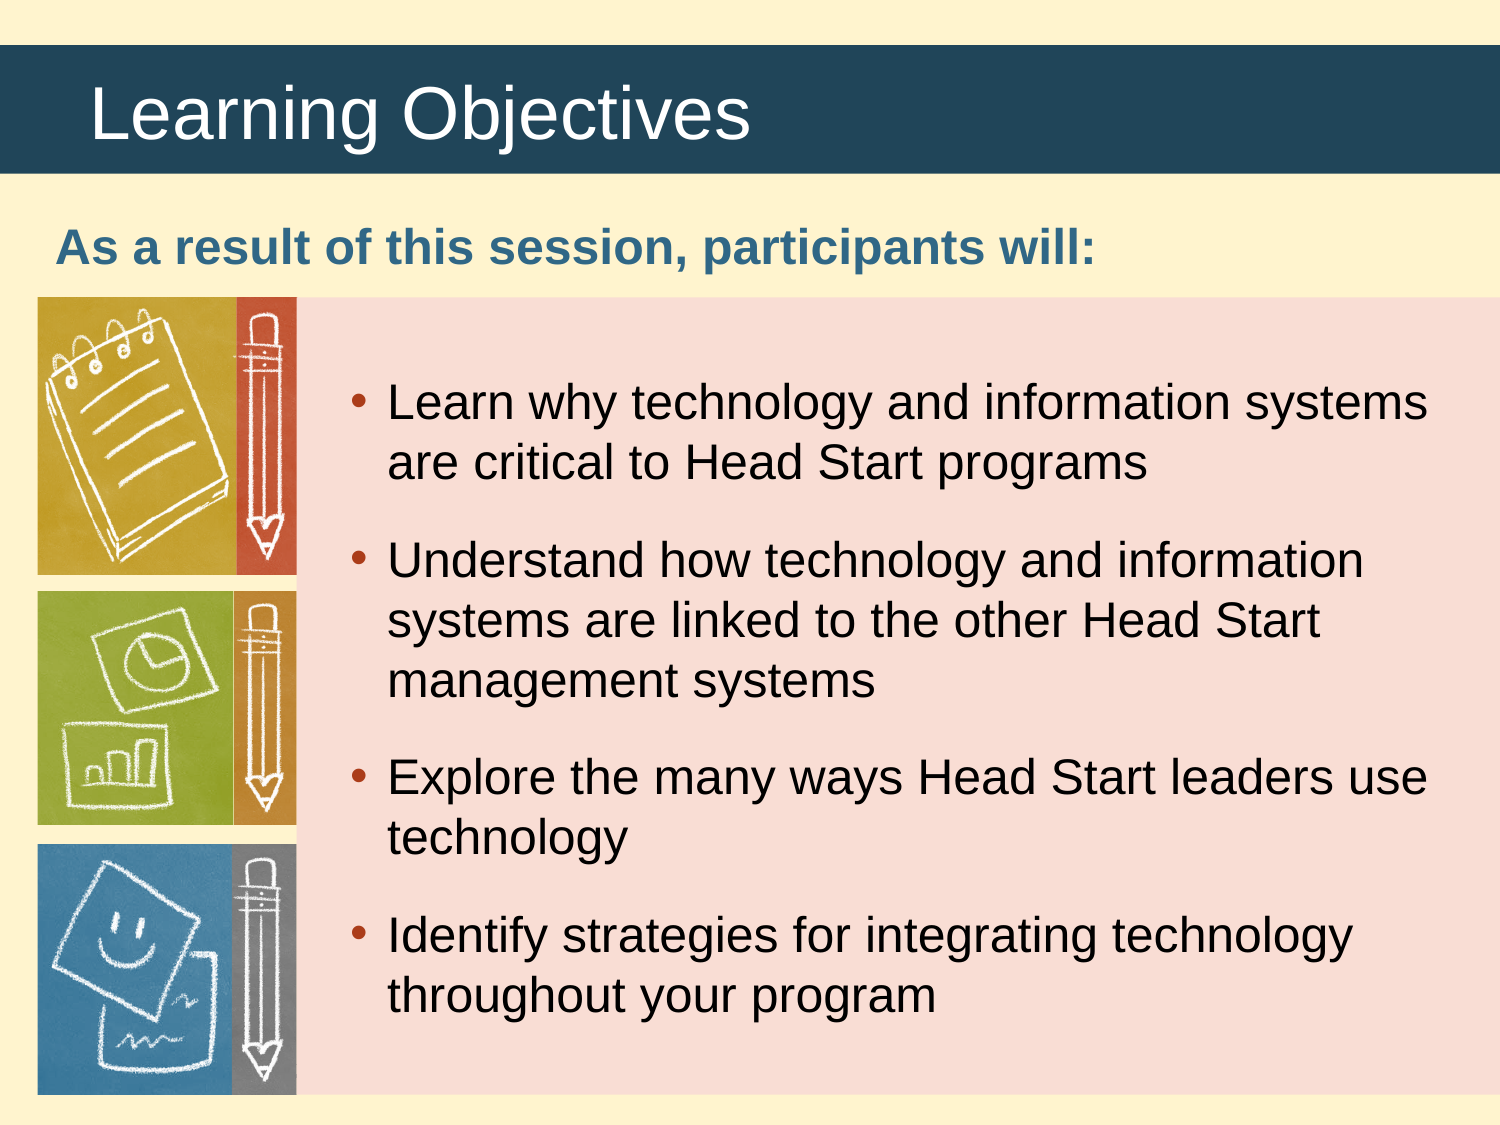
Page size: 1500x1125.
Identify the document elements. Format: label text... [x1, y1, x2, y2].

list Learn why technology and information systems are critical to Head Start programs Understand how technology and information systems are linked to the other Head Start management systems Explore the many ways Head Start leaders use technology Identify strategies for integrating technology throughout your program [296, 297, 1500, 1095]
title Learning Objectives [0, 45, 1500, 174]
list As a result of this session, participants will: [37, 207, 1207, 288]
